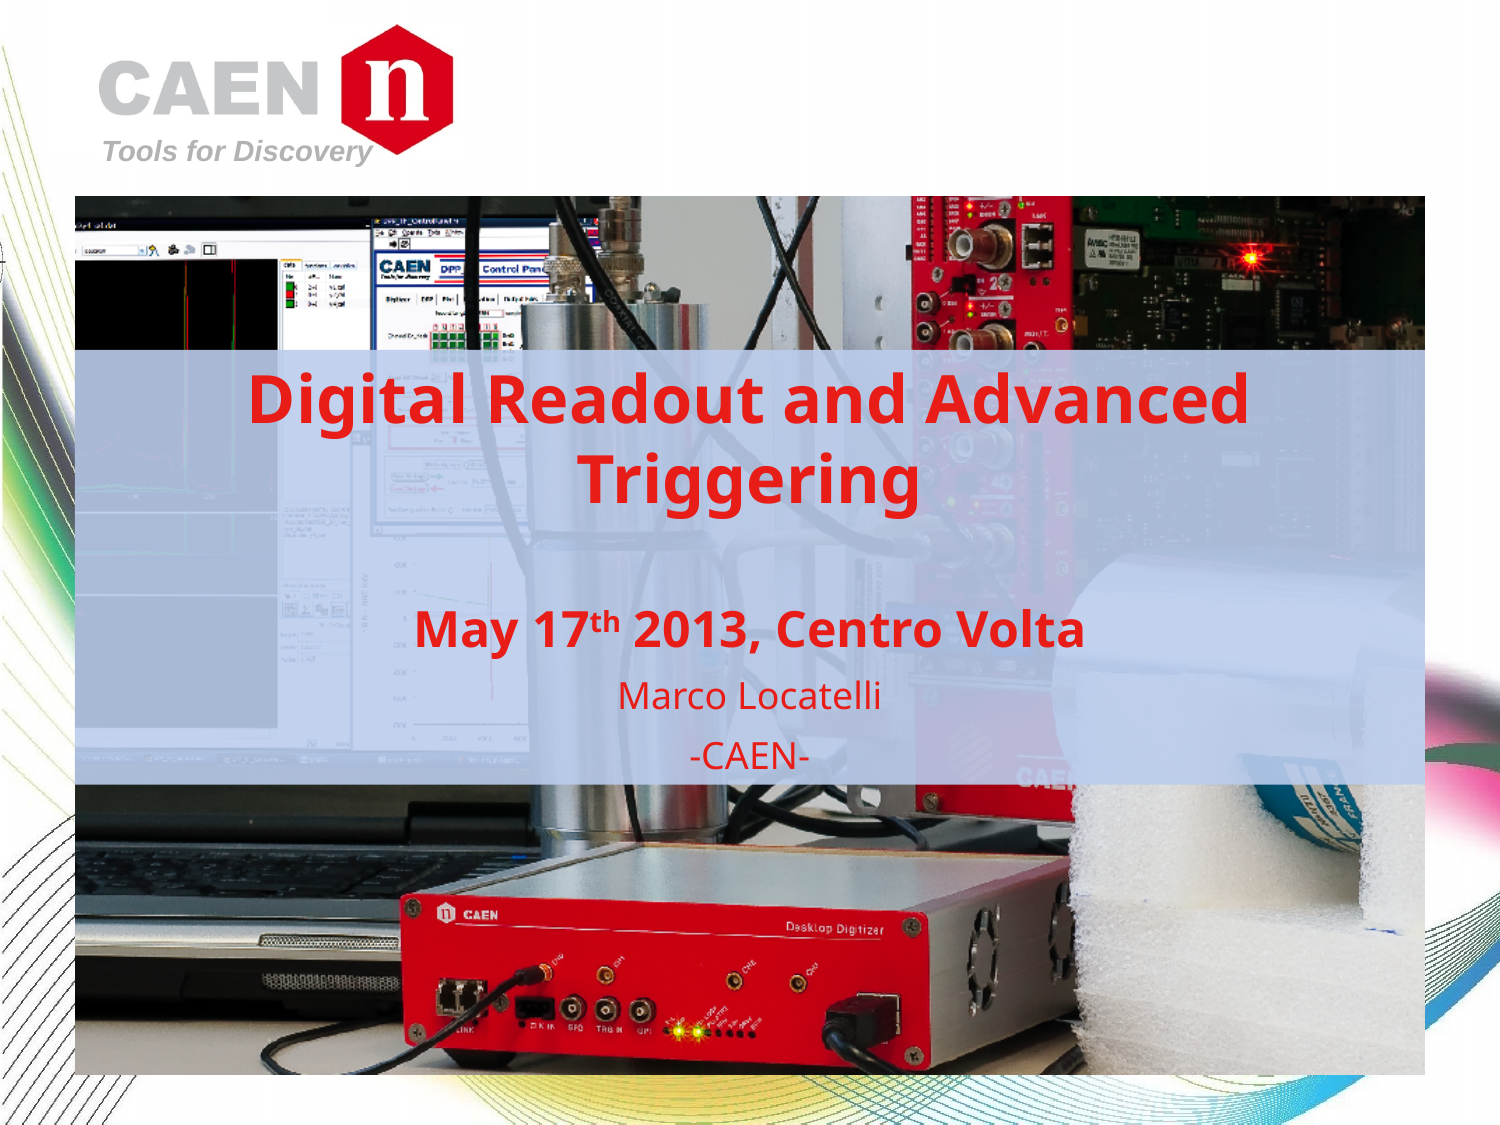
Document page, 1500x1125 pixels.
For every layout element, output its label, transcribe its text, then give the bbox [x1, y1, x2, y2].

text_box Tools for Discovery [75, 124, 400, 175]
picture [74, 196, 1426, 1076]
picture [99, 24, 463, 155]
